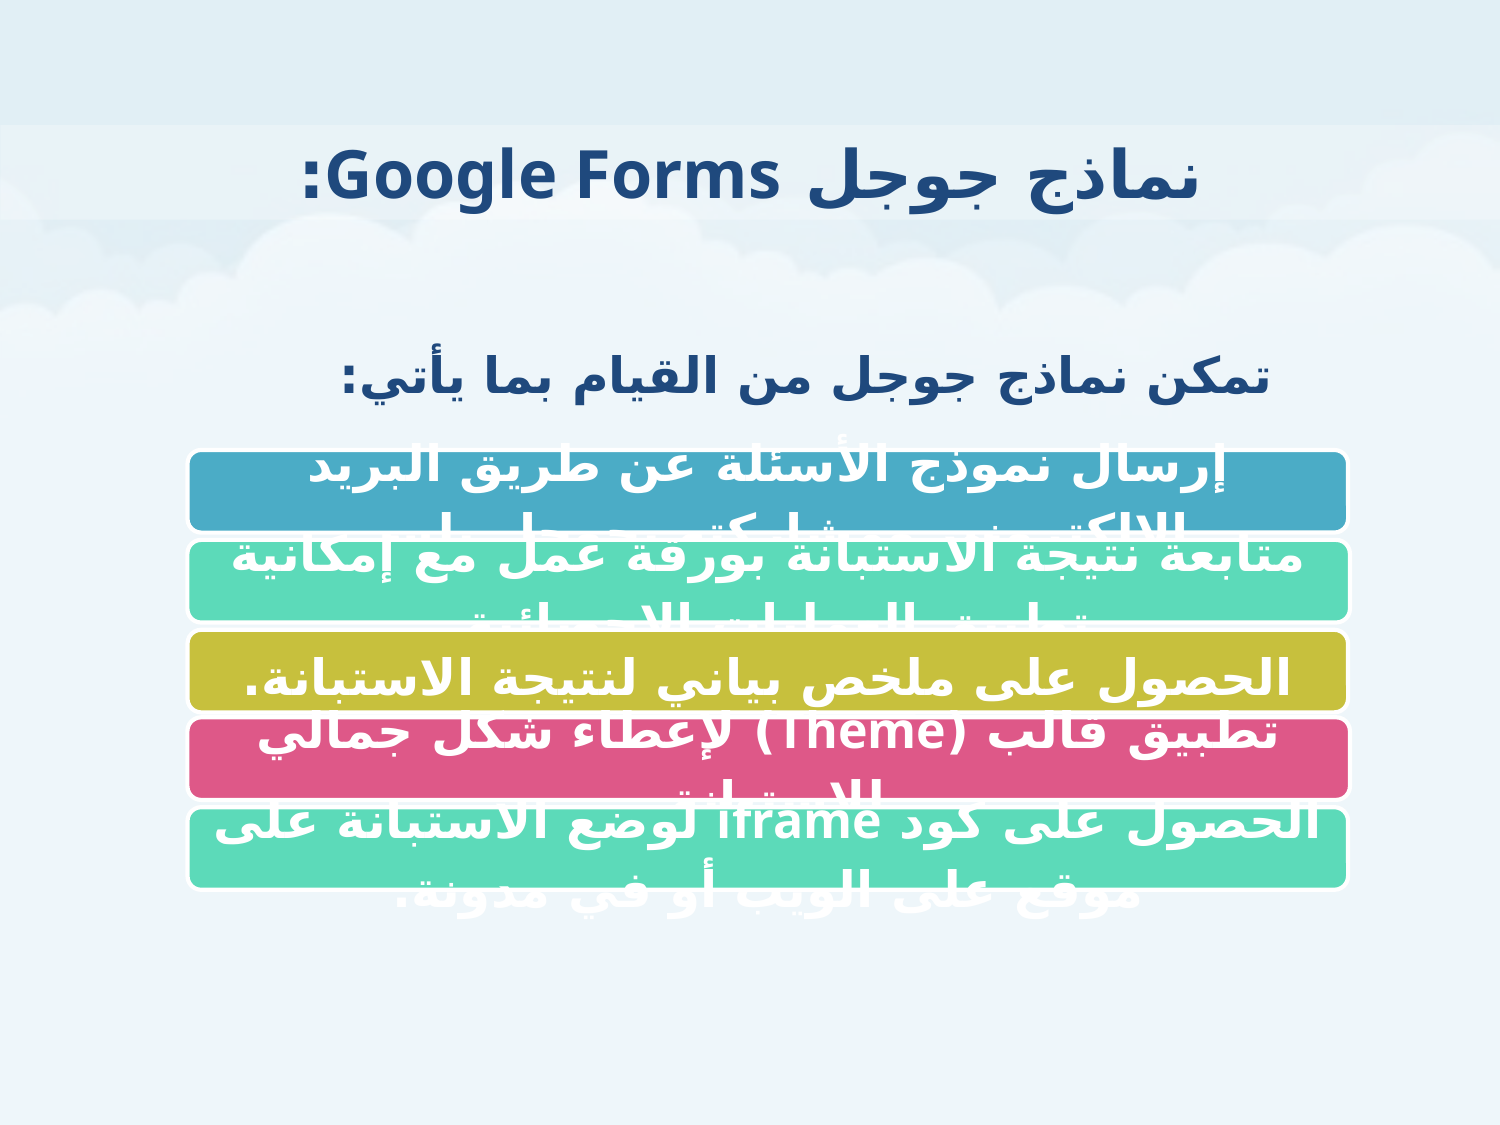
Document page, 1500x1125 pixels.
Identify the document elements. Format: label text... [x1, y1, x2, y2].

text_box تمكن نماذج جوجل من القيام بما يأتي: [262, 327, 1350, 412]
text_box إرسال نموذج الأسئلة عن طريق البريد الإلكتروني ومشاركته بجوجل بلس. [185, 447, 1351, 535]
text_box نماذج جوجل Google Forms: [0, 124, 1500, 220]
text_box الحصول على ملخص بياني لنتيجة الاستبانة. [185, 627, 1351, 715]
text_box متابعة نتيجة الاستبانة بورقة عمل مع إمكانية تطبيق العمليات الإحصائية. [185, 537, 1353, 625]
text_box الحصول على كود iframe لوضع الاستبانة على موقع على الويب أو في مدونة. [185, 805, 1351, 892]
text_box تطبيق قالب (Theme) لإعطاء شكل جمالي للاستبانة. [185, 715, 1353, 803]
